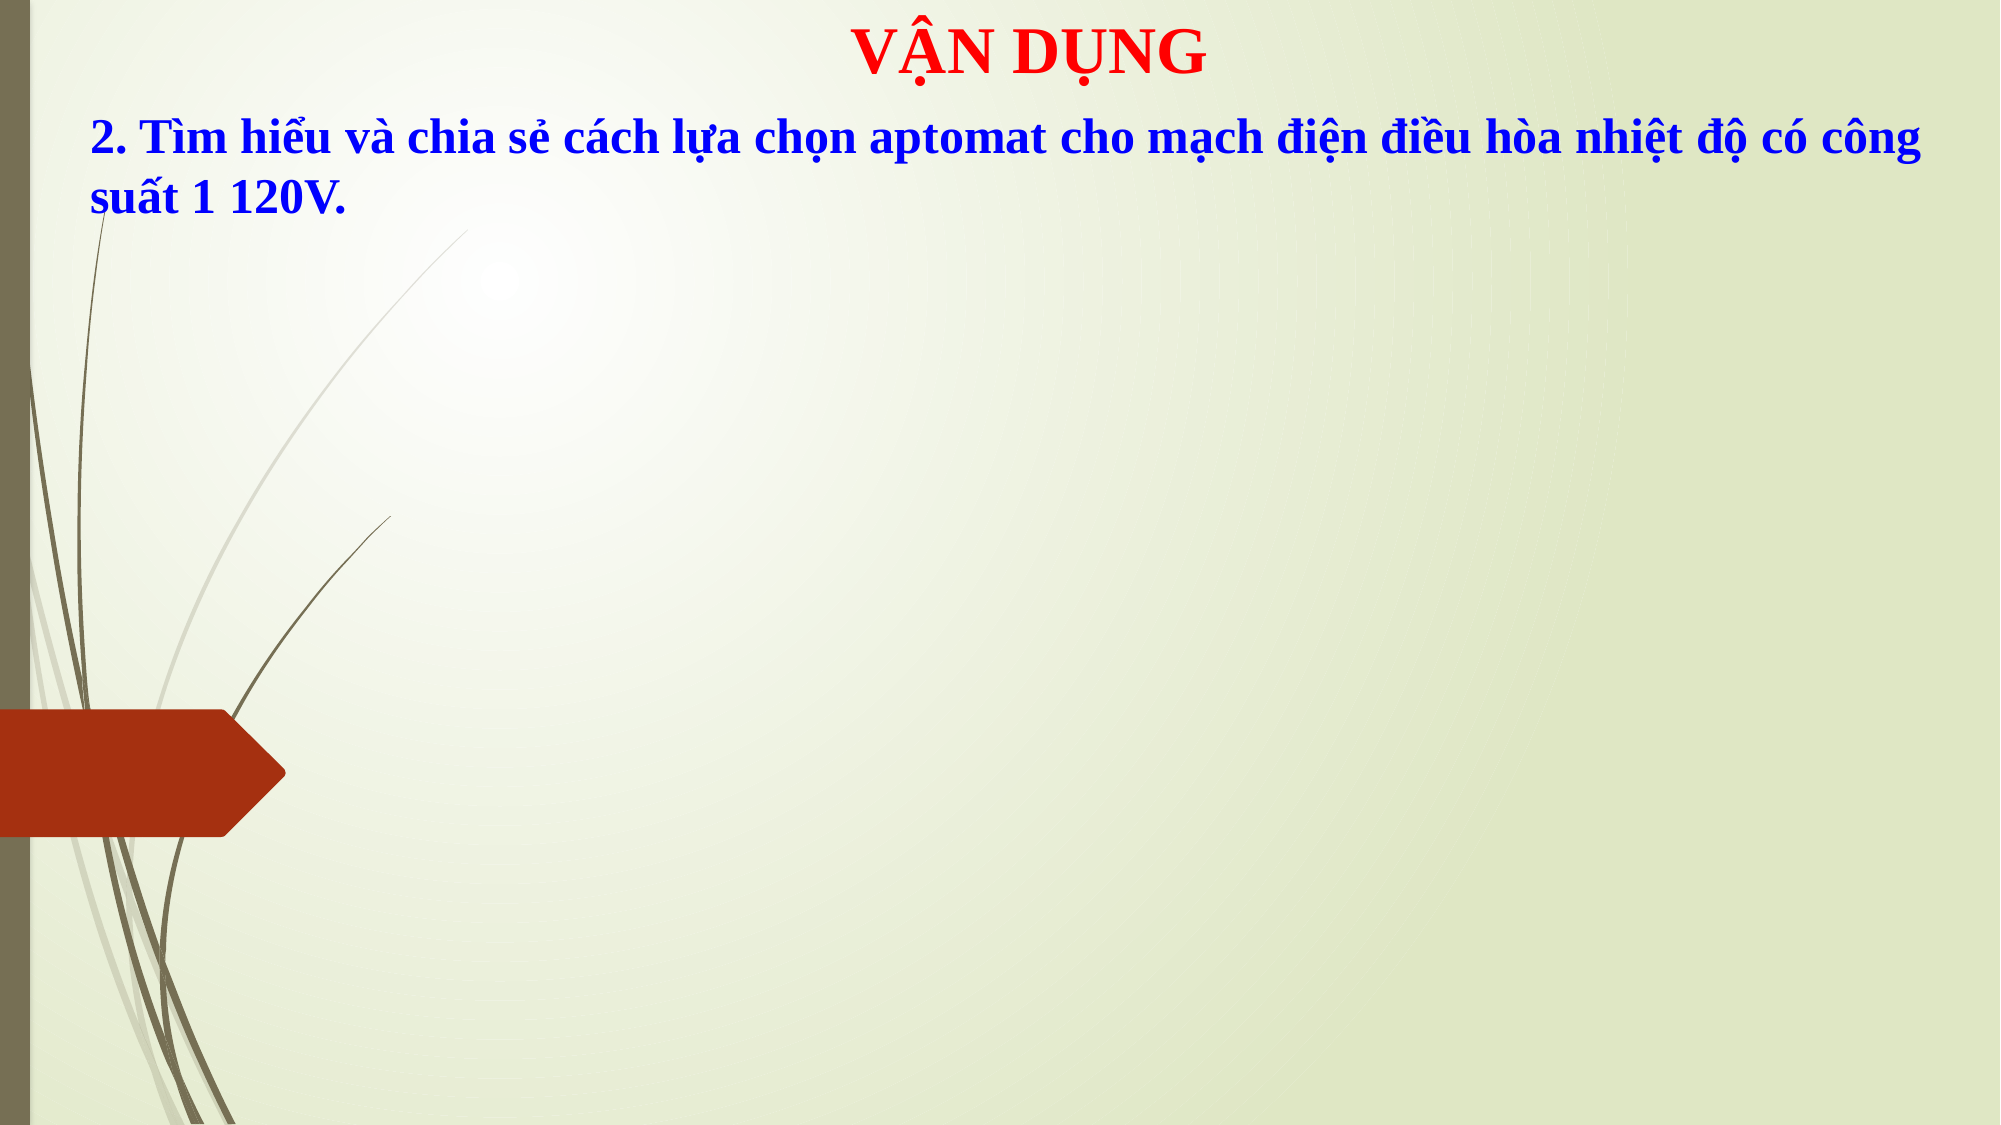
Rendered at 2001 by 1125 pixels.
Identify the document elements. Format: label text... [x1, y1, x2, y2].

text_box VẬN DỤNG [835, 0, 1285, 95]
text_box 2. Tìm hiểu và chia sẻ cách lựa chọn aptomat cho mạch điện điều hòa nhiệt độ có công suất 1 120V. [75, 95, 1969, 231]
